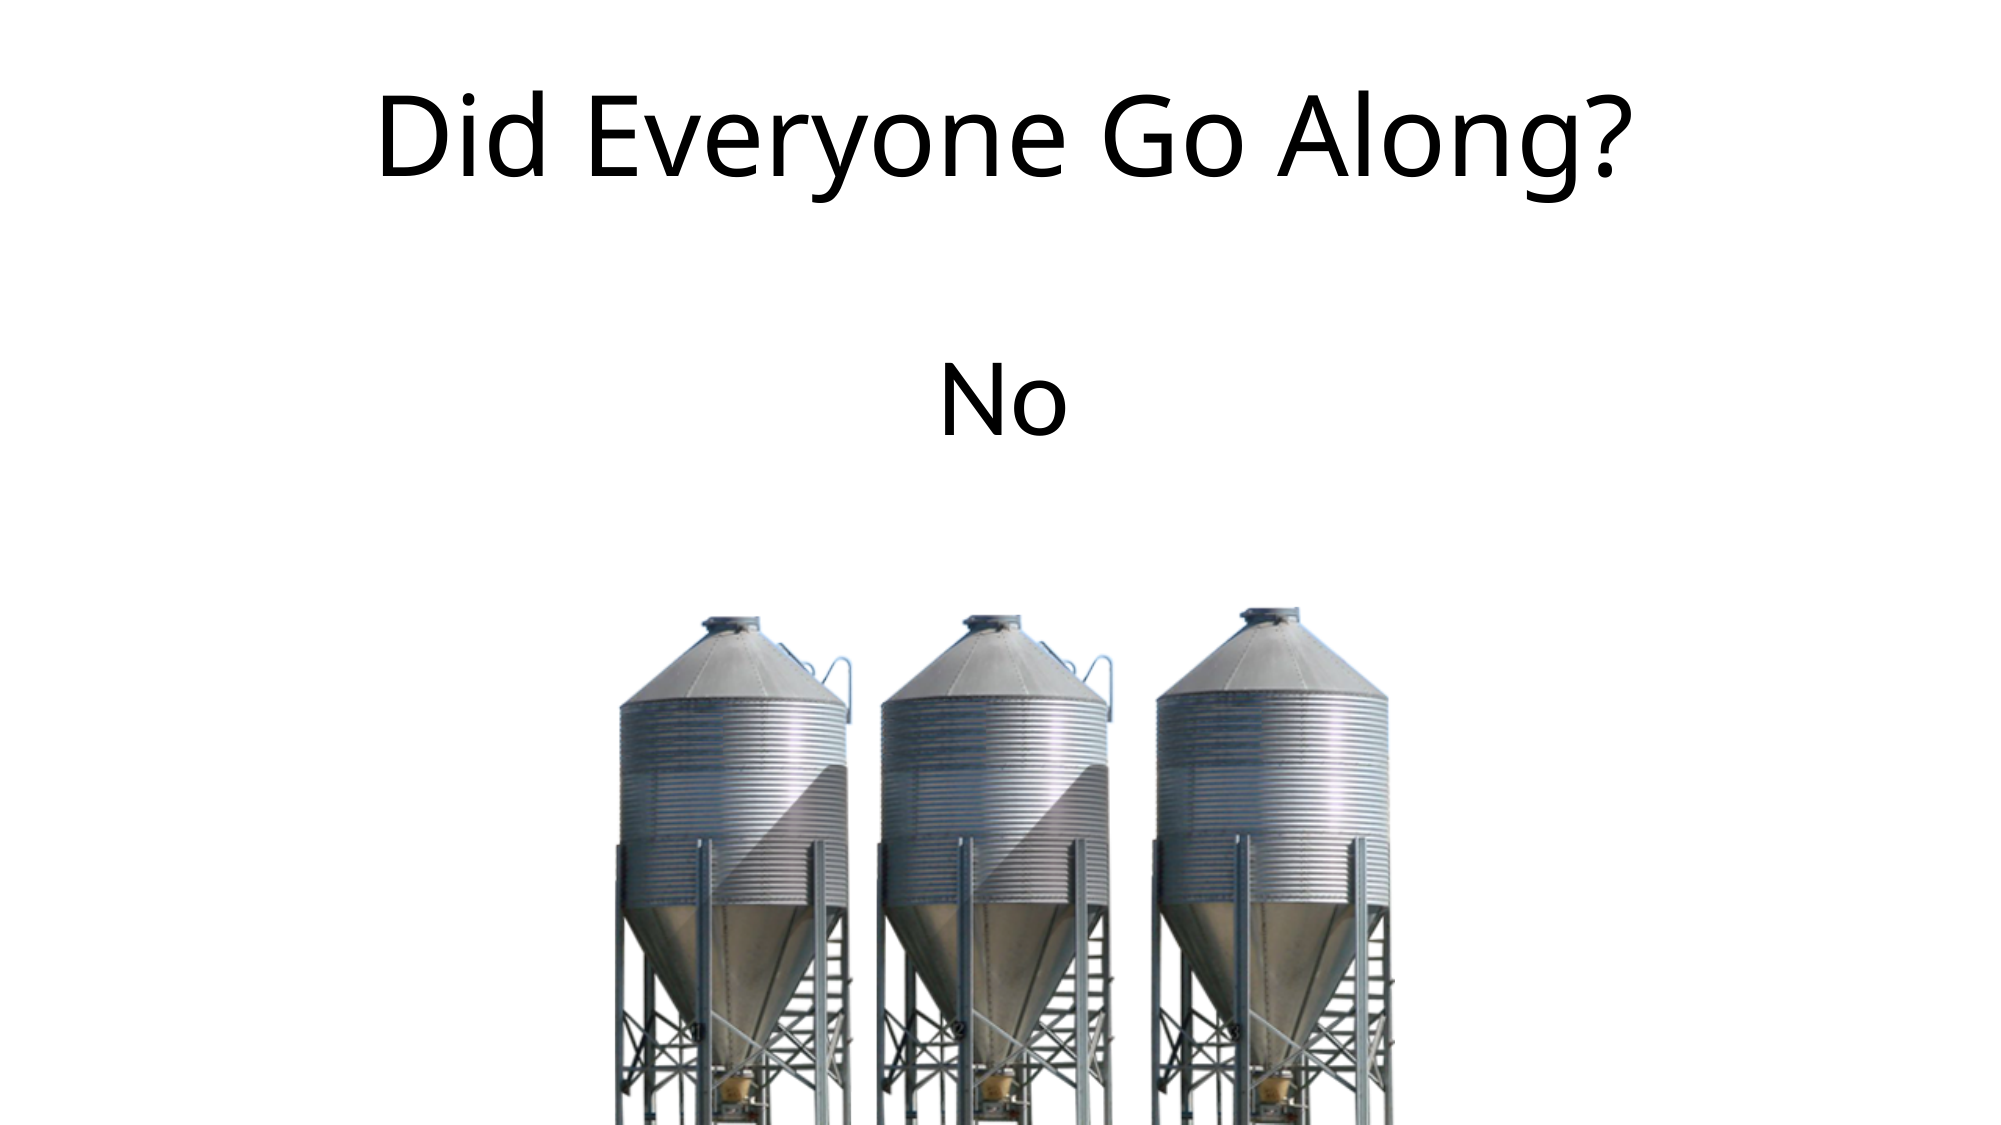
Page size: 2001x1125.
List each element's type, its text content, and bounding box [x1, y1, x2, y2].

picture [612, 499, 1395, 1125]
text_box Did Everyone Go Along? [43, 56, 1964, 206]
text_box No [779, 315, 1228, 499]
